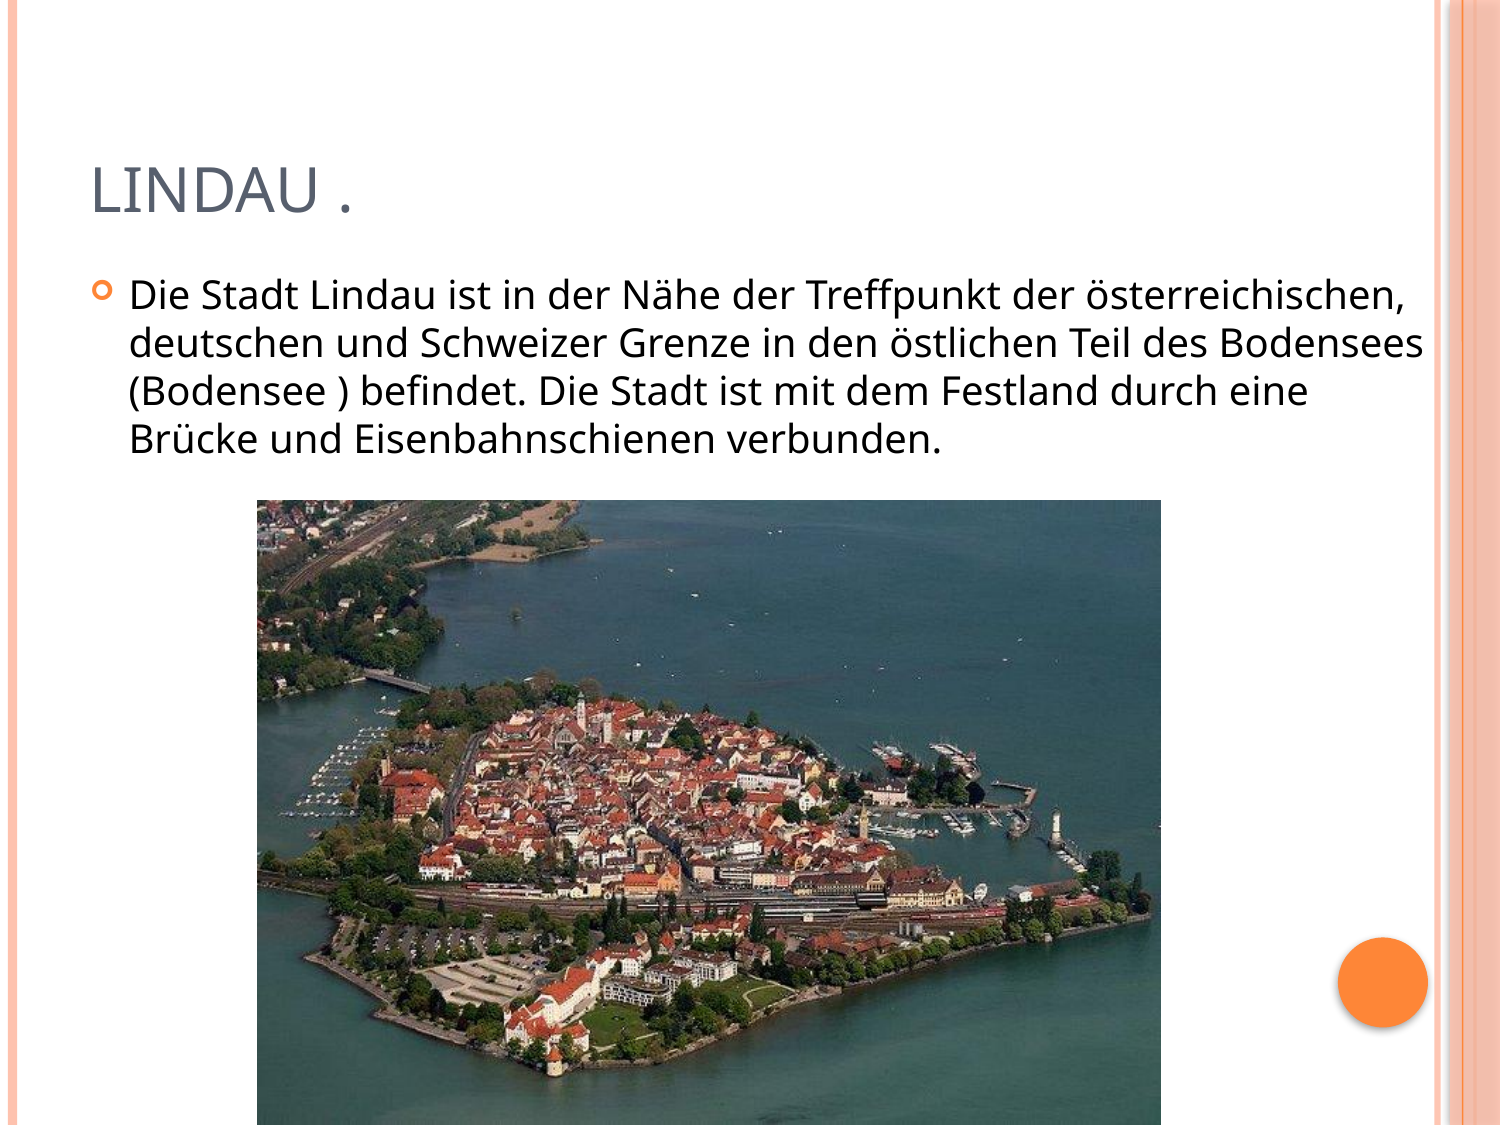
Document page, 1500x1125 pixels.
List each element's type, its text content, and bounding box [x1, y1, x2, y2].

list Die Stadt Lindau ist in der Nähe der Treffpunkt der österreichischen, deutschen und Schweizer Grenze in den östlichen Teil des Bodensees (Bodensee ) befindet. Die Stadt ist mit dem Festland durch eine Brücke und Eisenbahnschienen verbunden. [75, 262, 1442, 504]
title Lindau . [75, 45, 1300, 233]
picture [257, 499, 1161, 1125]
